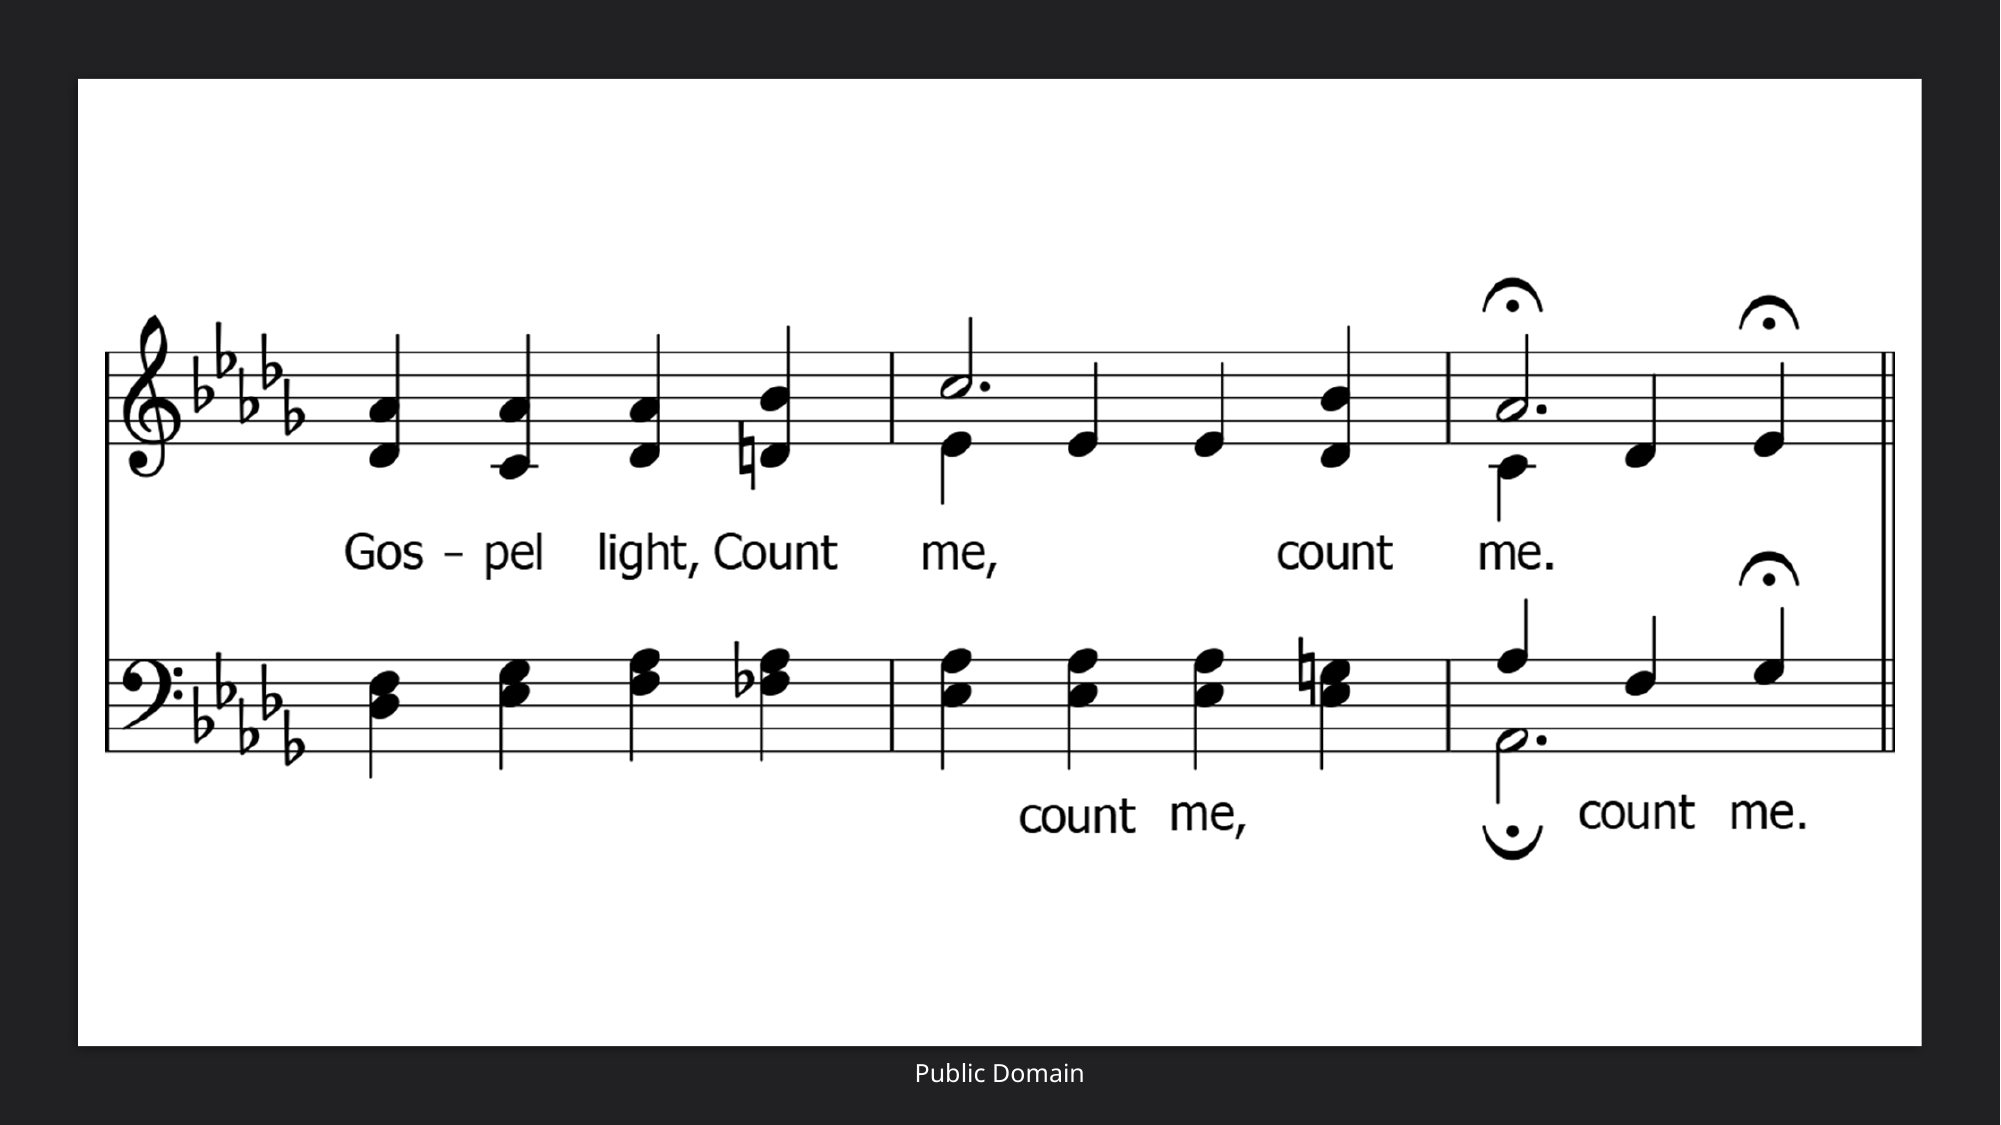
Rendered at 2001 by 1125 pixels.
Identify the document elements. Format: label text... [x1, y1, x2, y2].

picture [105, 255, 1895, 870]
footer Public Domain [662, 1042, 1338, 1103]
text_box [77, 77, 1923, 1048]
text_box [0, 0, 2000, 1125]
